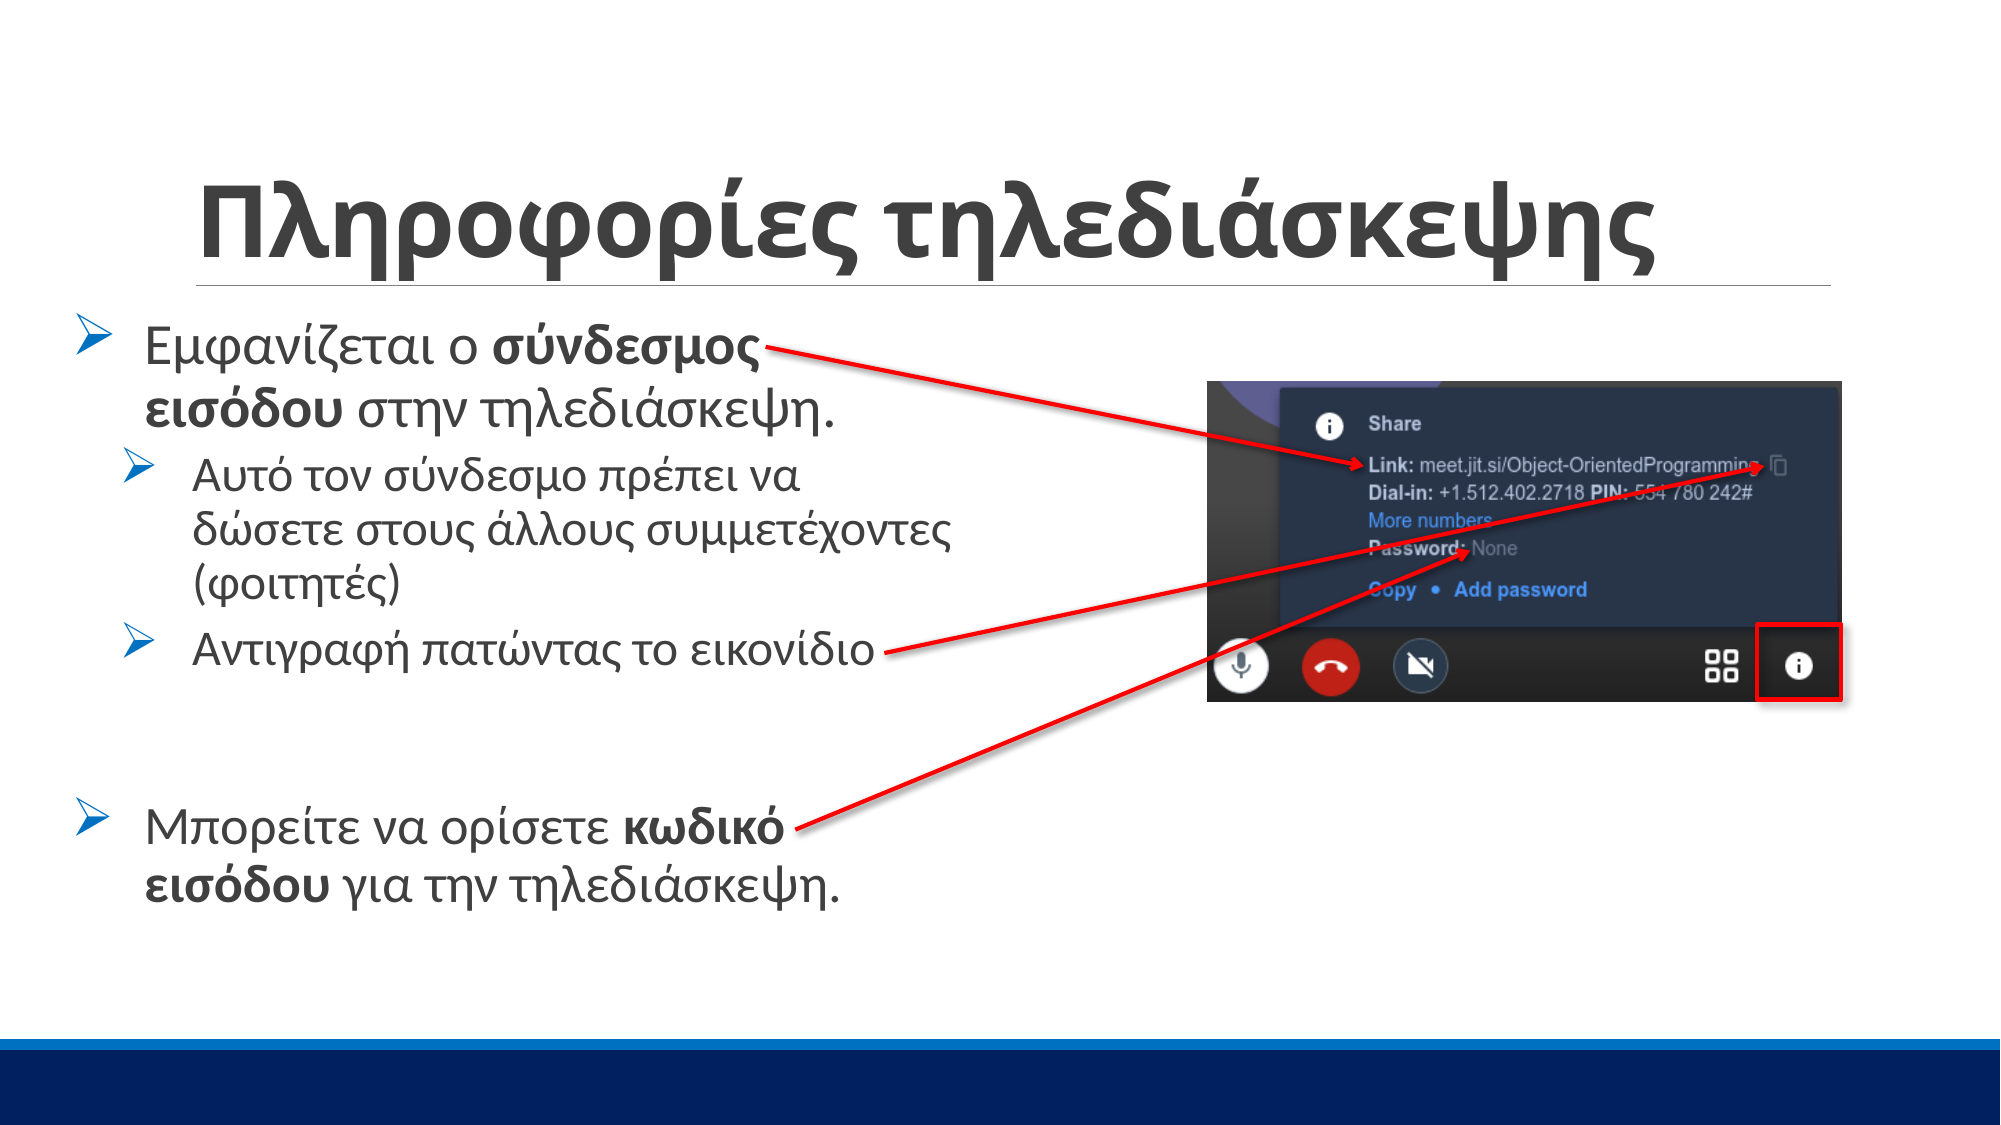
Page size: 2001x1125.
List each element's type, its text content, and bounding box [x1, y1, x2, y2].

list Εμφανίζεται ο σύνδεσμος εισόδου στην τηλεδιάσκεψη. Αυτό τον σύνδεσμο πρέπει να δώσετε στους άλλους συμμετέχοντες (φοιτητές) Αντιγραφή πατώντας το εικονίδιο Μπορείτε να ορίσετε κωδικό εισόδου για την τηλεδιάσκεψη. [71, 306, 963, 1020]
title Πληροφορίες τηλεδιάσκεψης [180, 47, 1830, 285]
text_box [765, 346, 1365, 467]
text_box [883, 465, 1766, 654]
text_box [794, 549, 1471, 831]
picture [1365, 381, 1842, 702]
